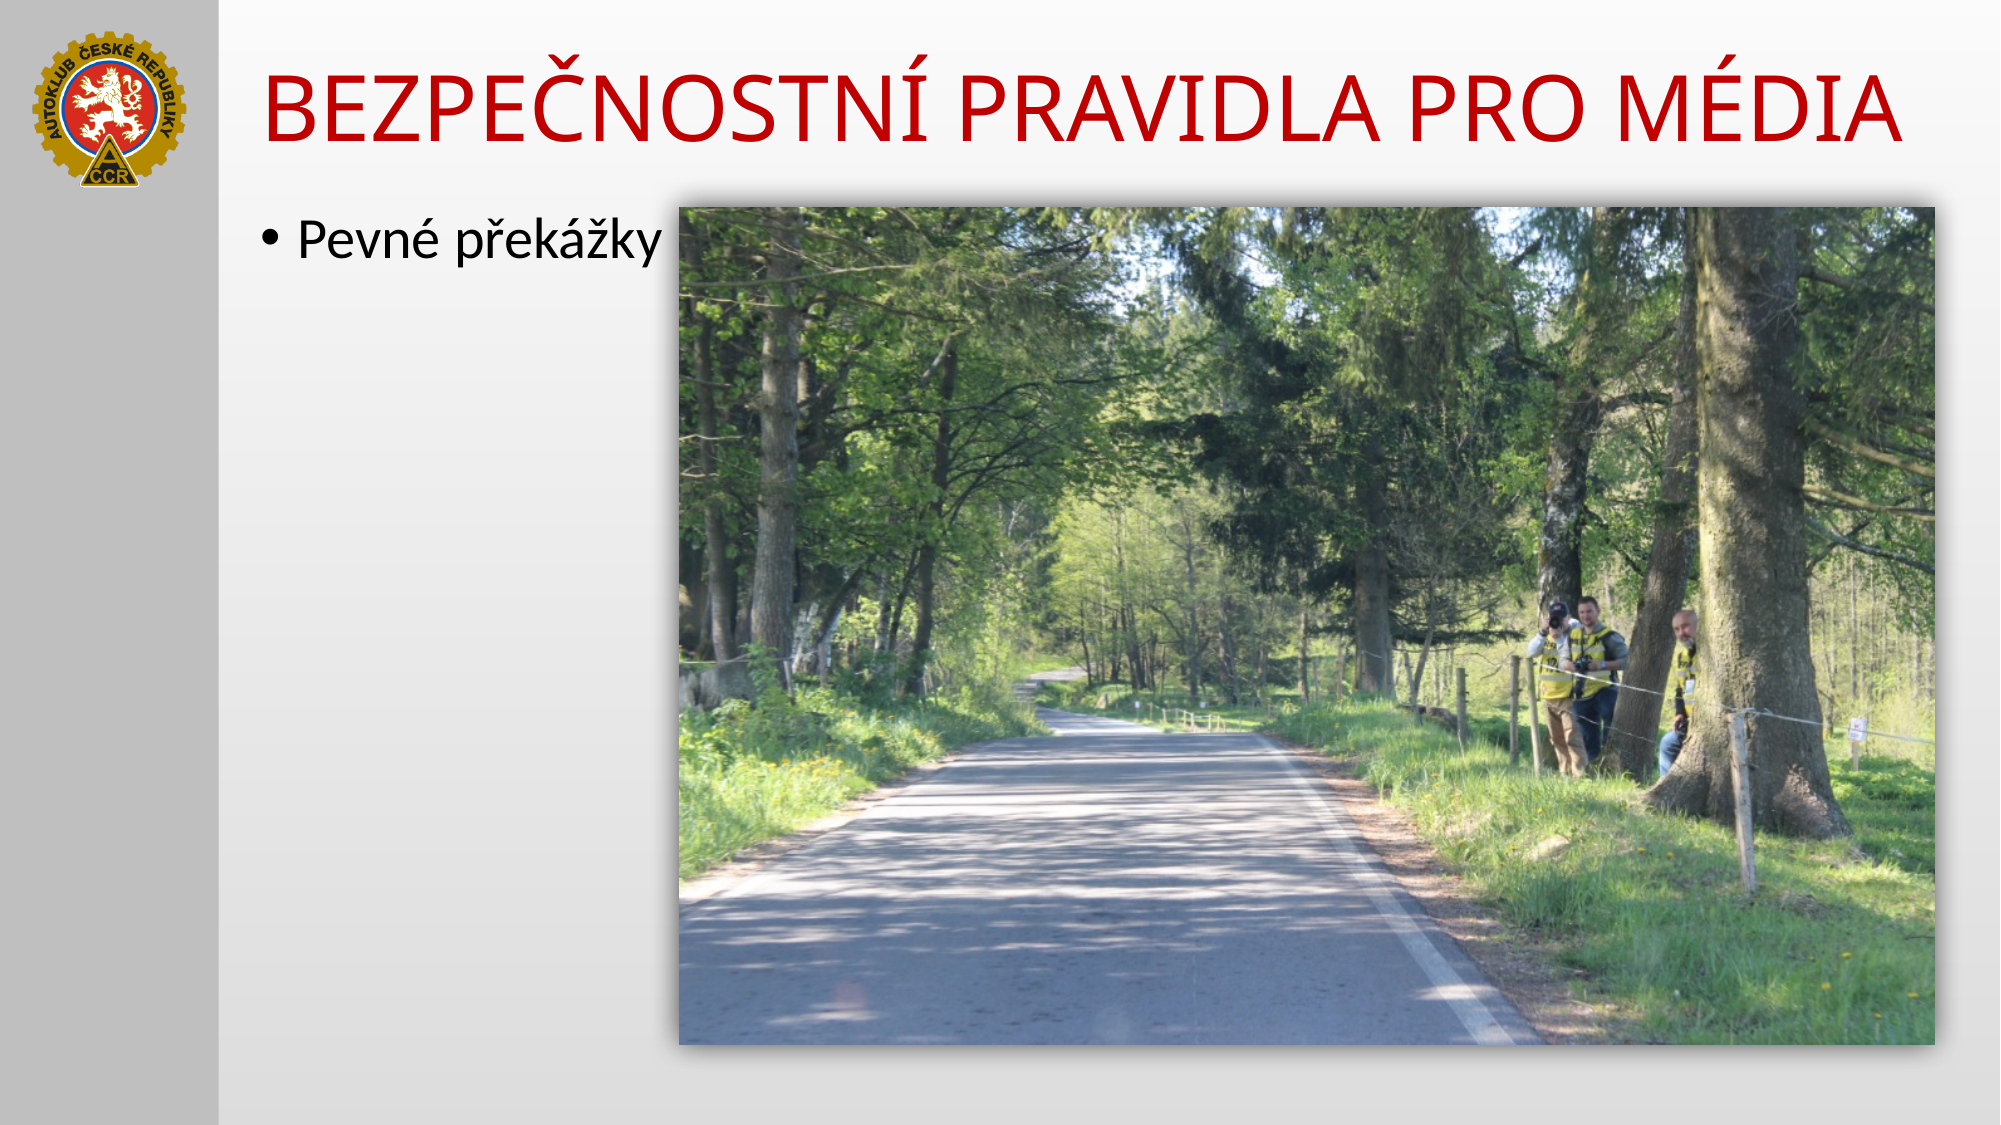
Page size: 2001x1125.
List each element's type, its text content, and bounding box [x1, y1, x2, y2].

title BEZPEČNOSTNÍ PRAVIDLA PRO MÉDIA [245, 55, 1971, 201]
picture [679, 207, 1935, 1045]
picture [0, 0, 218, 218]
list Pevné překážky [245, 201, 1971, 1095]
